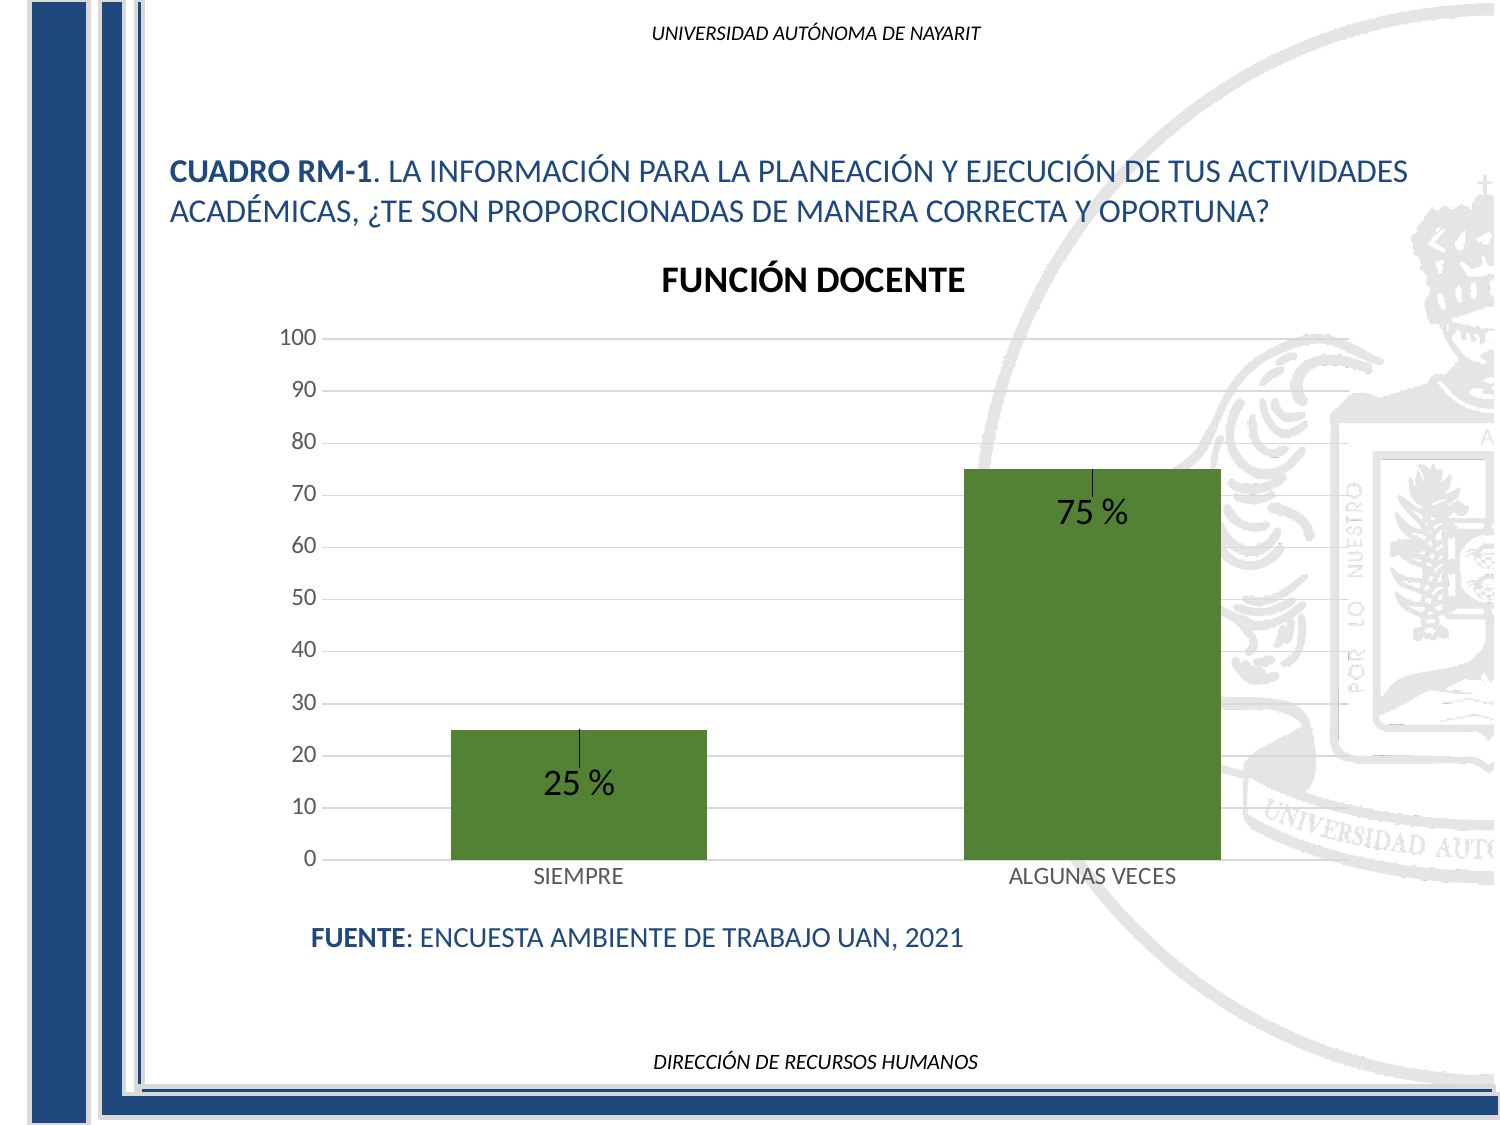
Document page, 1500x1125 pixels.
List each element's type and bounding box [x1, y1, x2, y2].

chart [256, 231, 1372, 905]
text_box [29, 0, 1500, 1125]
